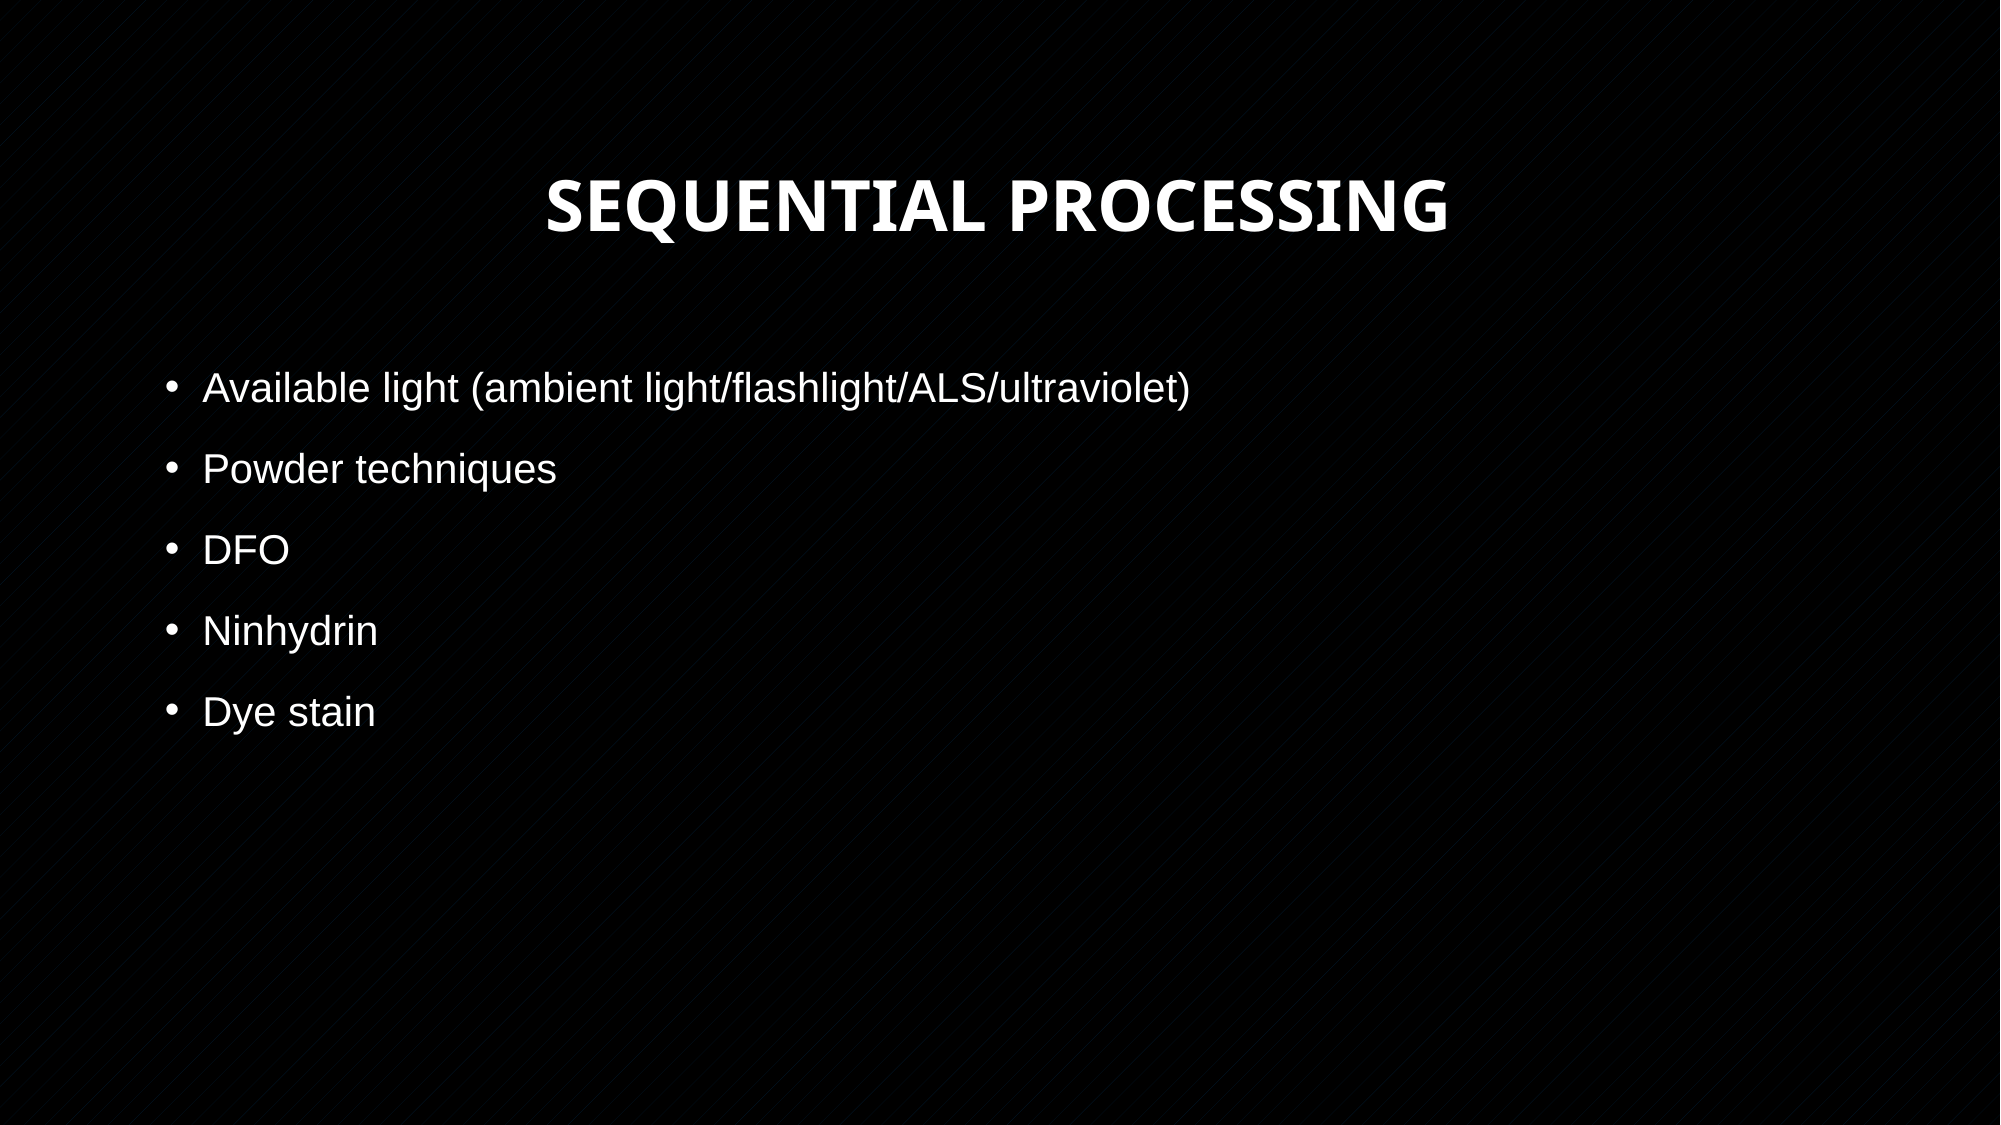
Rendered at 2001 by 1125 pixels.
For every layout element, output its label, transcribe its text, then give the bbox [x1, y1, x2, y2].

list Available light (ambient light/flashlight/ALS/ultraviolet) Powder techniques DFO Ninhydrin Dye stain [149, 343, 1849, 950]
title Sequential Processing [149, 99, 1849, 318]
